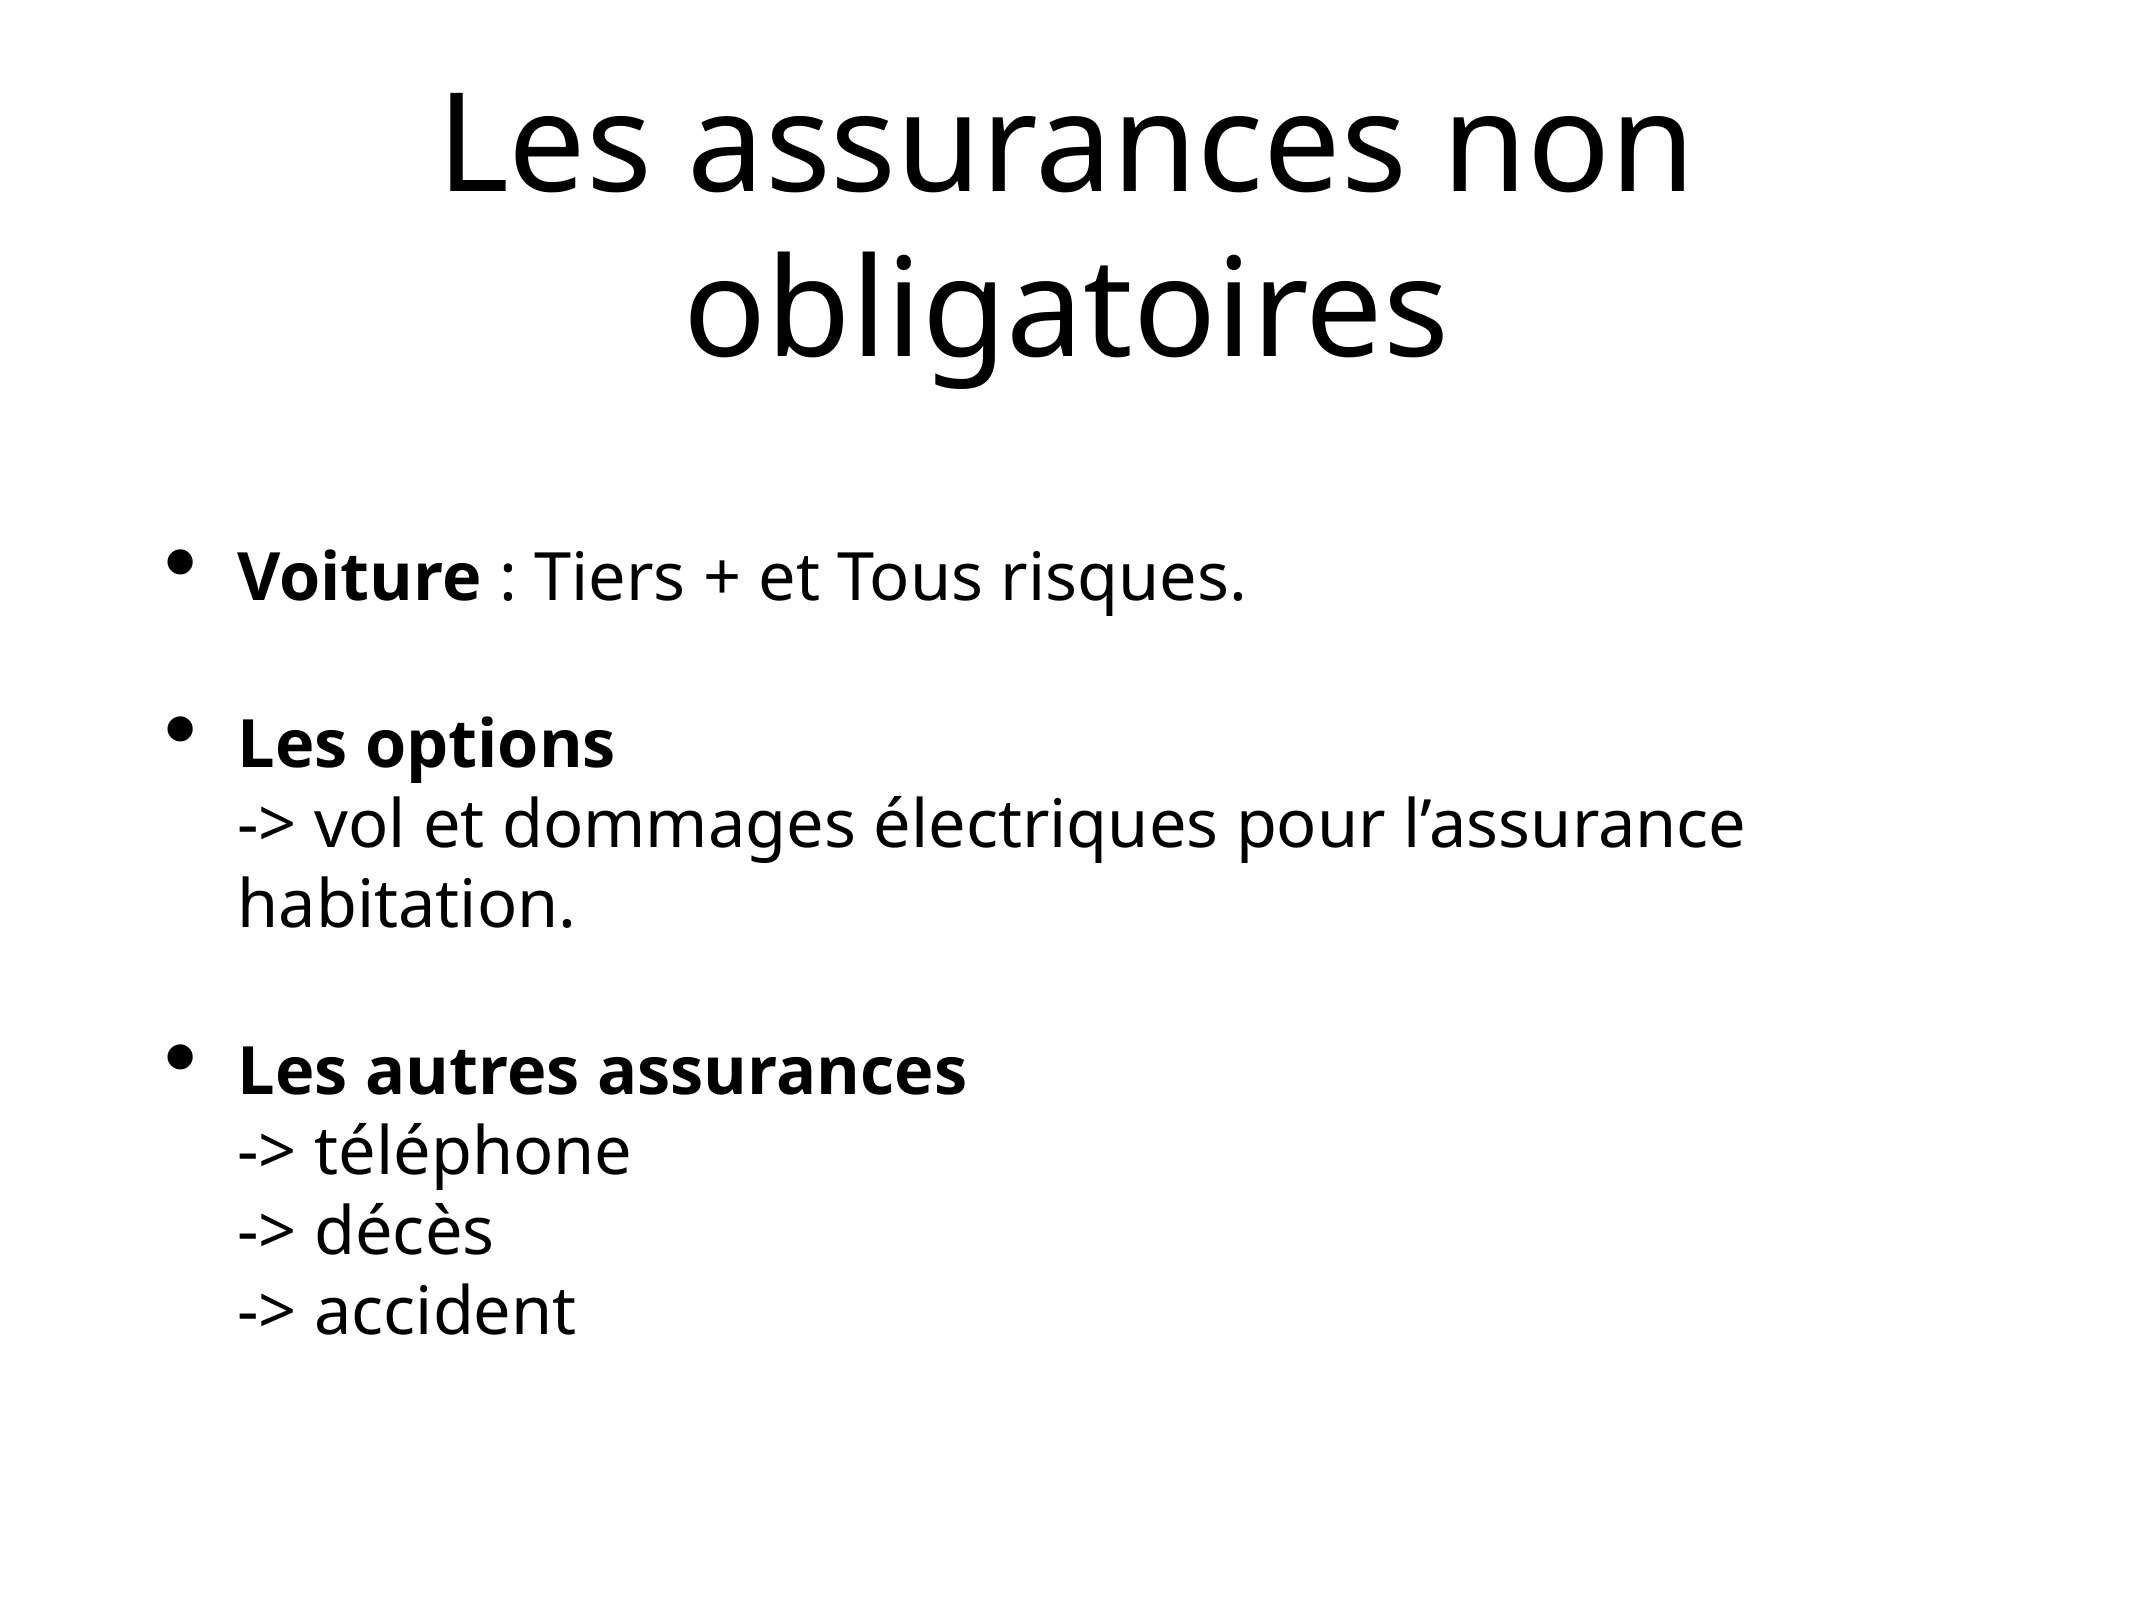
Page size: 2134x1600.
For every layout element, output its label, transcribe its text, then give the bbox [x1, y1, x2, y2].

title Les assurances non obligatoires [155, 41, 1978, 397]
list Voiture : Tiers + et Tous risques. Les options -> vol et dommages électriques pour l’assurance habitation. Les autres assurances -> téléphone -> décès -> accident [155, 424, 1978, 1457]
